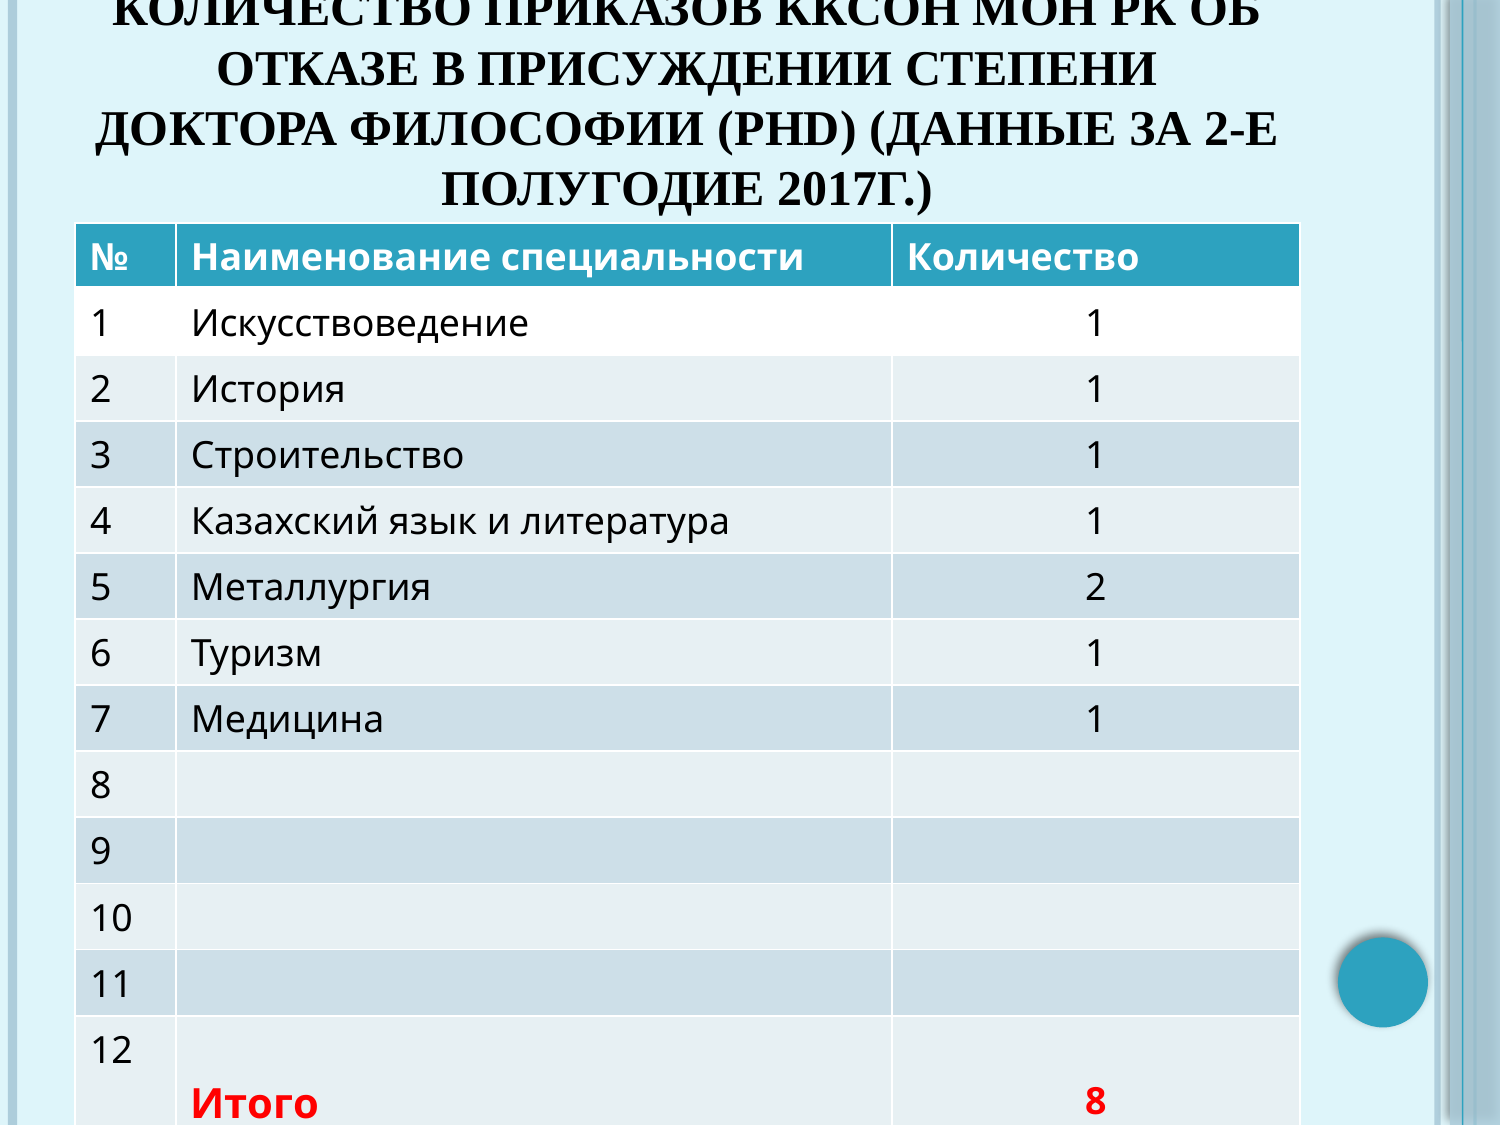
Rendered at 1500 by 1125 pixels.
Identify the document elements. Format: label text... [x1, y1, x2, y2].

table_cell 2 [76, 356, 175, 420]
table_cell 1 [76, 291, 175, 354]
table_cell 2 [893, 554, 1299, 618]
table_cell 1 [893, 488, 1299, 552]
table_cell 1 [893, 686, 1299, 750]
table_cell Итого [177, 1017, 891, 1125]
table_cell 1 [893, 620, 1299, 684]
table_cell 11 [76, 950, 175, 1015]
table_cell 8 [893, 1017, 1299, 1125]
table_cell 1 [893, 291, 1299, 354]
table_cell 8 [76, 752, 175, 816]
table_cell Строительство [177, 422, 891, 486]
table_cell [177, 884, 891, 949]
table_cell 7 [76, 686, 175, 750]
table_cell [893, 752, 1299, 816]
table_cell Металлургия [177, 554, 891, 618]
table_cell [177, 818, 891, 883]
table_cell 10 [76, 884, 175, 949]
table_cell 12 [76, 1017, 175, 1125]
table_cell 1 [893, 356, 1299, 420]
table_cell [177, 752, 891, 816]
table_header № [76, 224, 175, 286]
table_header Количество [893, 224, 1299, 286]
table_cell Казахский язык и литература [177, 488, 891, 552]
title Количество приказов ККСОН МОН РК об отказе в присуждении степени доктора философии (PhD) (данные за 2-е полугодие 2017г.) [75, 45, 1300, 222]
table_cell 3 [76, 422, 175, 486]
table_header Наименование специальности [177, 224, 891, 286]
table_cell 4 [76, 488, 175, 552]
table_cell 6 [76, 620, 175, 684]
table_cell История [177, 356, 891, 420]
table_cell 1 [893, 422, 1299, 486]
table_cell [893, 884, 1299, 949]
table_cell [893, 950, 1299, 1015]
table_cell Медицина [177, 686, 891, 750]
table_cell [177, 950, 891, 1015]
table_cell 5 [76, 554, 175, 618]
table_cell Туризм [177, 620, 891, 684]
table_cell 9 [76, 818, 175, 883]
table_cell Искусствоведение [177, 291, 891, 354]
table_cell [893, 818, 1299, 883]
